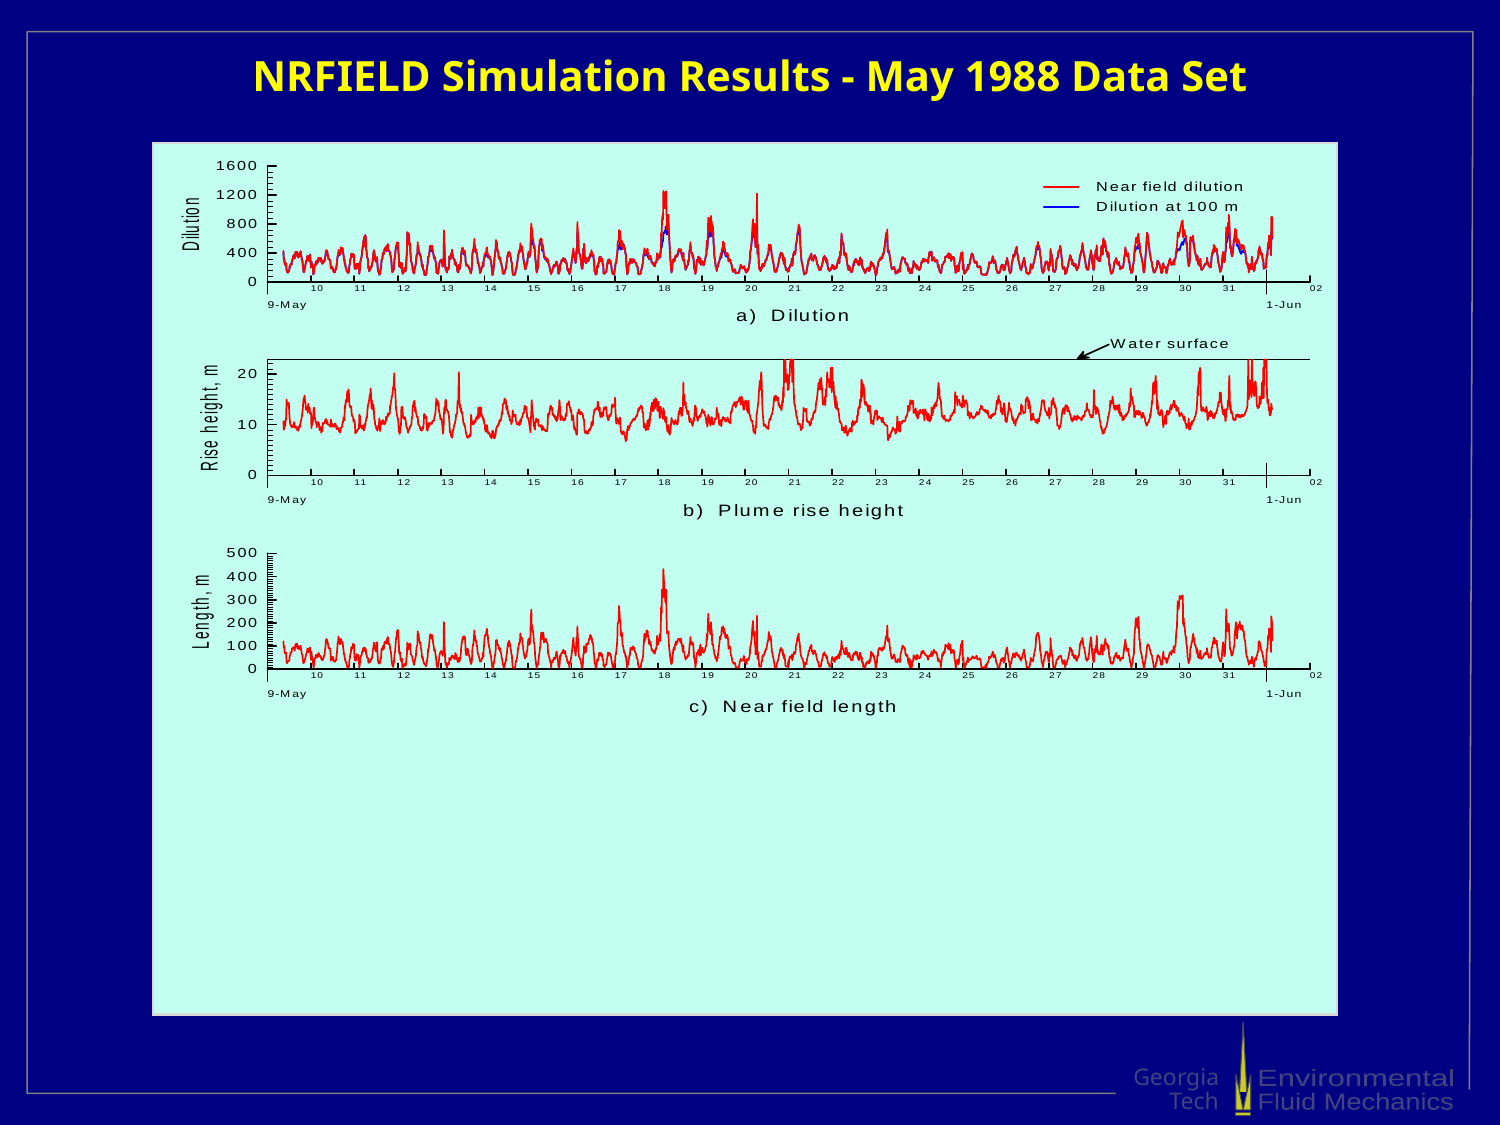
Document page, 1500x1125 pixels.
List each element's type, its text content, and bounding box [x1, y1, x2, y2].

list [176, 158, 1324, 717]
title NRFIELD Simulation Results - May 1988 Data Set [112, 48, 1388, 101]
text_box [152, 142, 1337, 1015]
